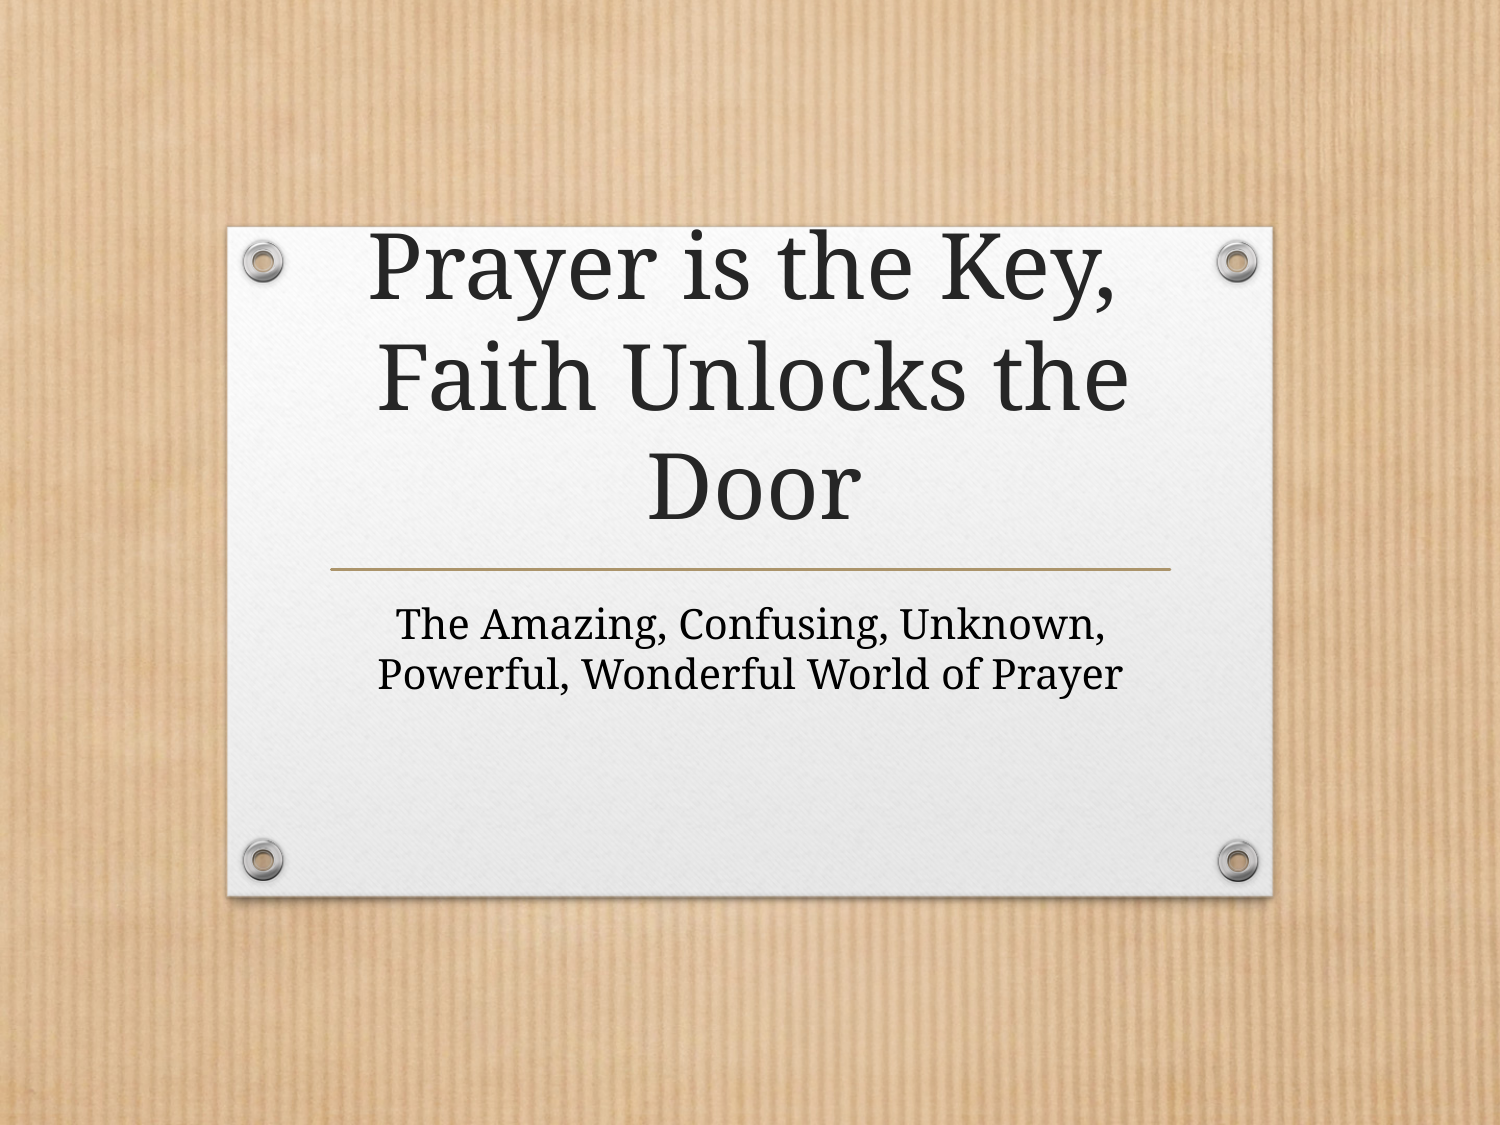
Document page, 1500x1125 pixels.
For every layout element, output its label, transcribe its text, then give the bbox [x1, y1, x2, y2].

picture [0, 0, 1500, 1125]
subtitle The Amazing, Confusing, Unknown, Powerful, Wonderful World of Prayer [315, 590, 1187, 817]
title Prayer is the Key, Faith Unlocks the Door [280, 228, 1229, 546]
